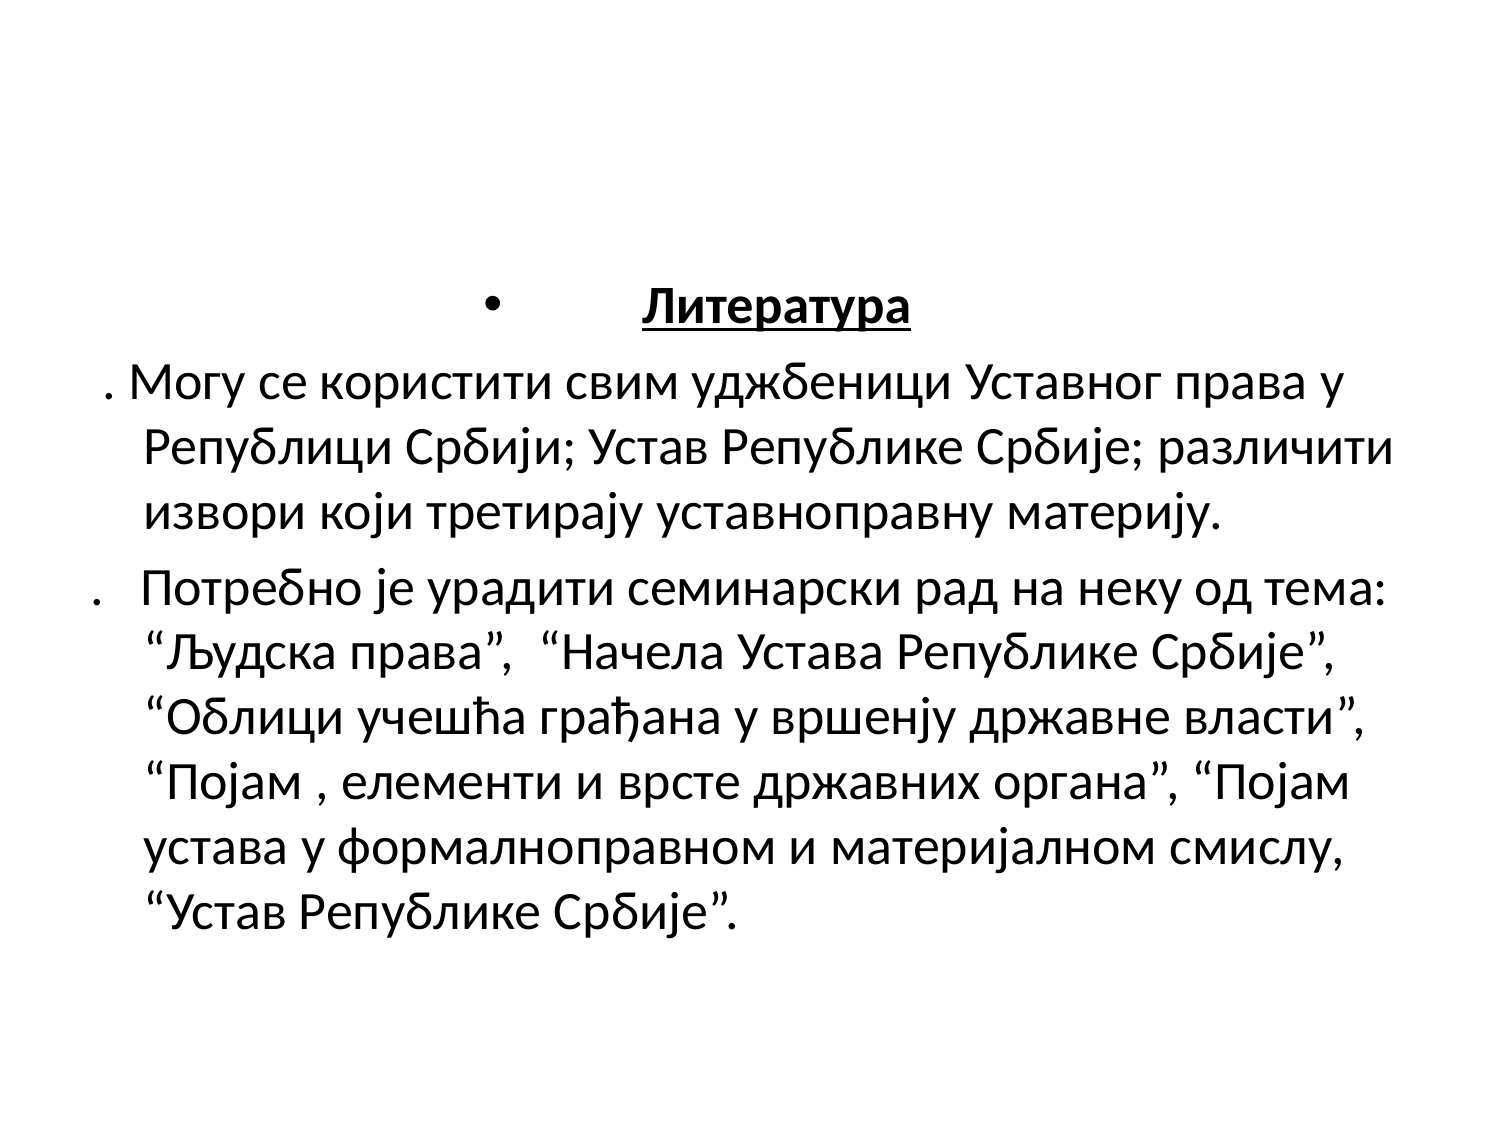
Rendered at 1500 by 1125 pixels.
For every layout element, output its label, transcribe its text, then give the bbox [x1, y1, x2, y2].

list Литература . Могу се користити свим уджбеници Уставног права у Републици Србији; Устав Републике Србије; различити извори који третирају уставноправну материју. . Потребно је урадити семинарски рад на неку од тема: “Људска права”, “Начела Устава Републике Србије”, “Облици учешћа грађана у вршенју државне власти”, “Појам , елементи и врсте државних органа”, “Појам устава у формалноправном и материјалном смислу, “Устав Републике Србије”. [75, 262, 1425, 1005]
